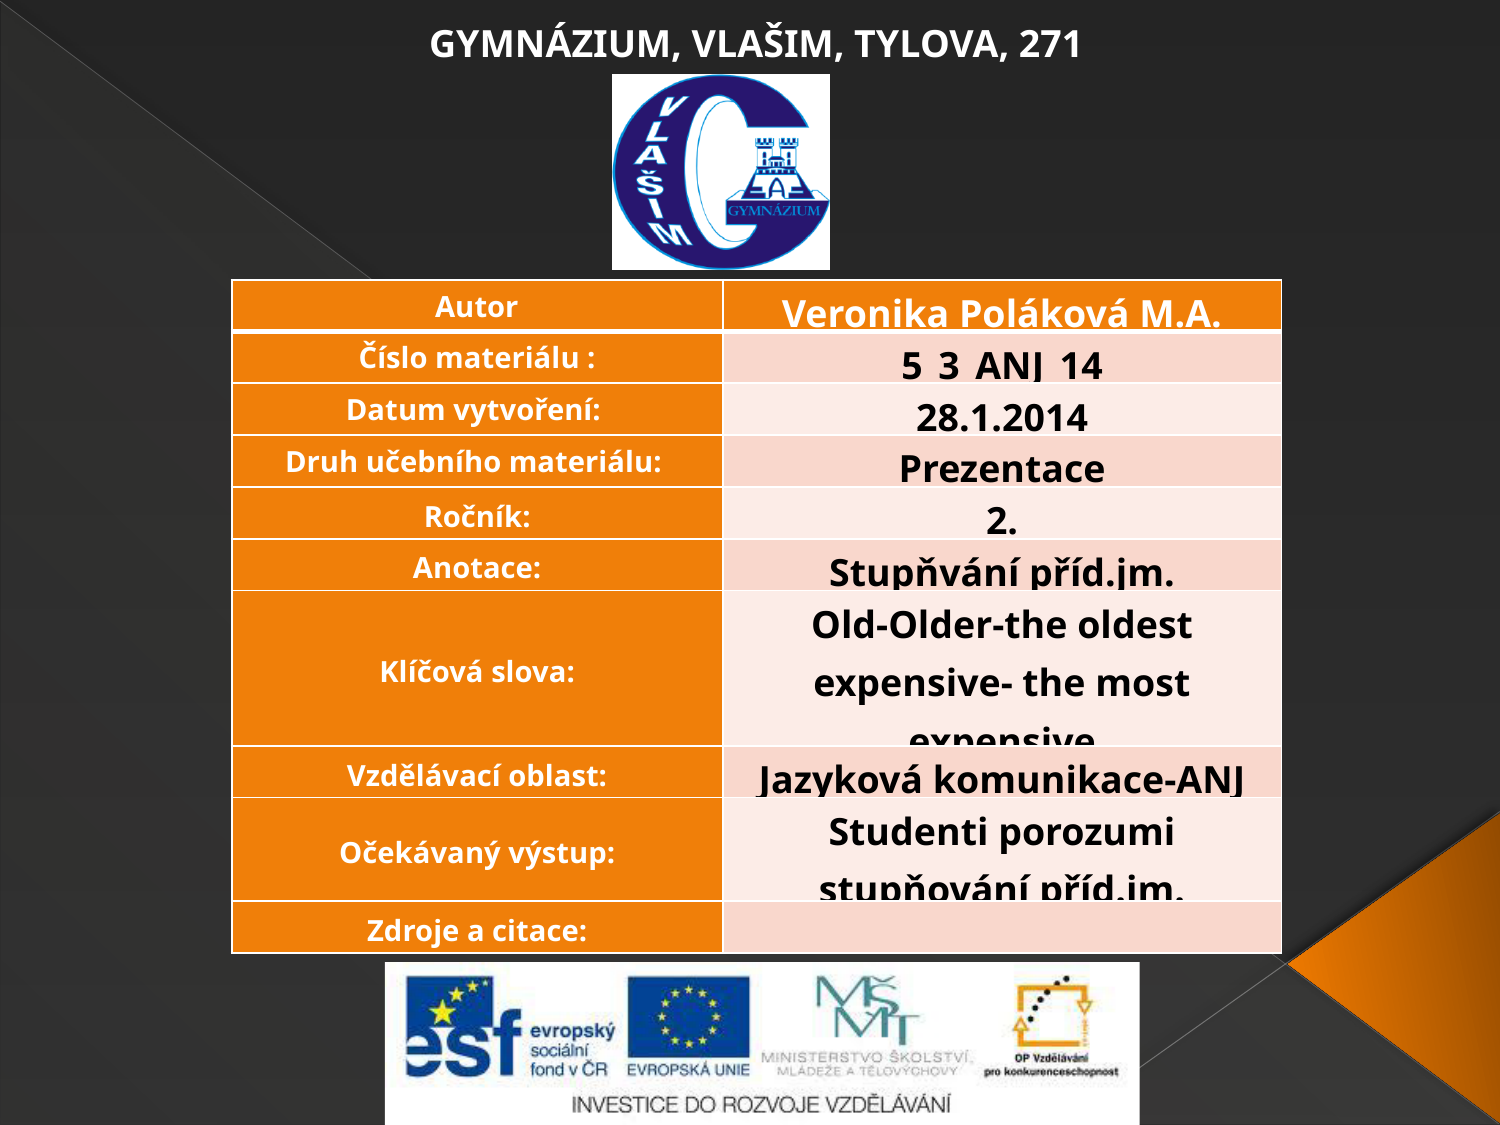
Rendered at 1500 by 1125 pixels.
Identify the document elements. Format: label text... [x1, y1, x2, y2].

picture [612, 180, 706, 270]
table_cell Druh učebního materiálu: [233, 436, 722, 486]
table_header Veronika Poláková M.A. [724, 281, 1281, 329]
table_cell Anotace: [233, 540, 722, 590]
table_cell Prezentace [724, 436, 1281, 486]
table_cell Jazyková komunikace-ANJ [724, 747, 1281, 797]
picture [384, 962, 1140, 1125]
table_header Autor [233, 281, 722, 329]
table_cell Očekávaný výstup: [233, 798, 722, 900]
table_cell Old-Older-the oldest expensive- the most expensive [724, 591, 1281, 745]
table_cell Číslo materiálu : [233, 334, 722, 382]
table_cell Stupňvání příd.jm. [724, 540, 1281, 590]
table_cell Klíčová slova: [233, 591, 722, 745]
table_cell 5_3_ANJ_14 [724, 334, 1281, 382]
text_box GYMNÁZIUM, VLAŠIM, TYLOVA, 271 [200, 12, 1313, 118]
table_cell Ročník: [233, 488, 722, 538]
table_cell 2. [724, 488, 1281, 538]
table_cell Studenti porozumi stupňování příd.jm. [724, 798, 1281, 900]
table_cell 28.1.2014 [724, 384, 1281, 434]
table_cell Vzdělávací oblast: [233, 747, 722, 797]
table_cell Datum vytvoření: [233, 384, 722, 434]
table_cell Zdroje a citace: [233, 902, 722, 952]
picture [612, 74, 830, 270]
table_cell [724, 902, 1281, 952]
